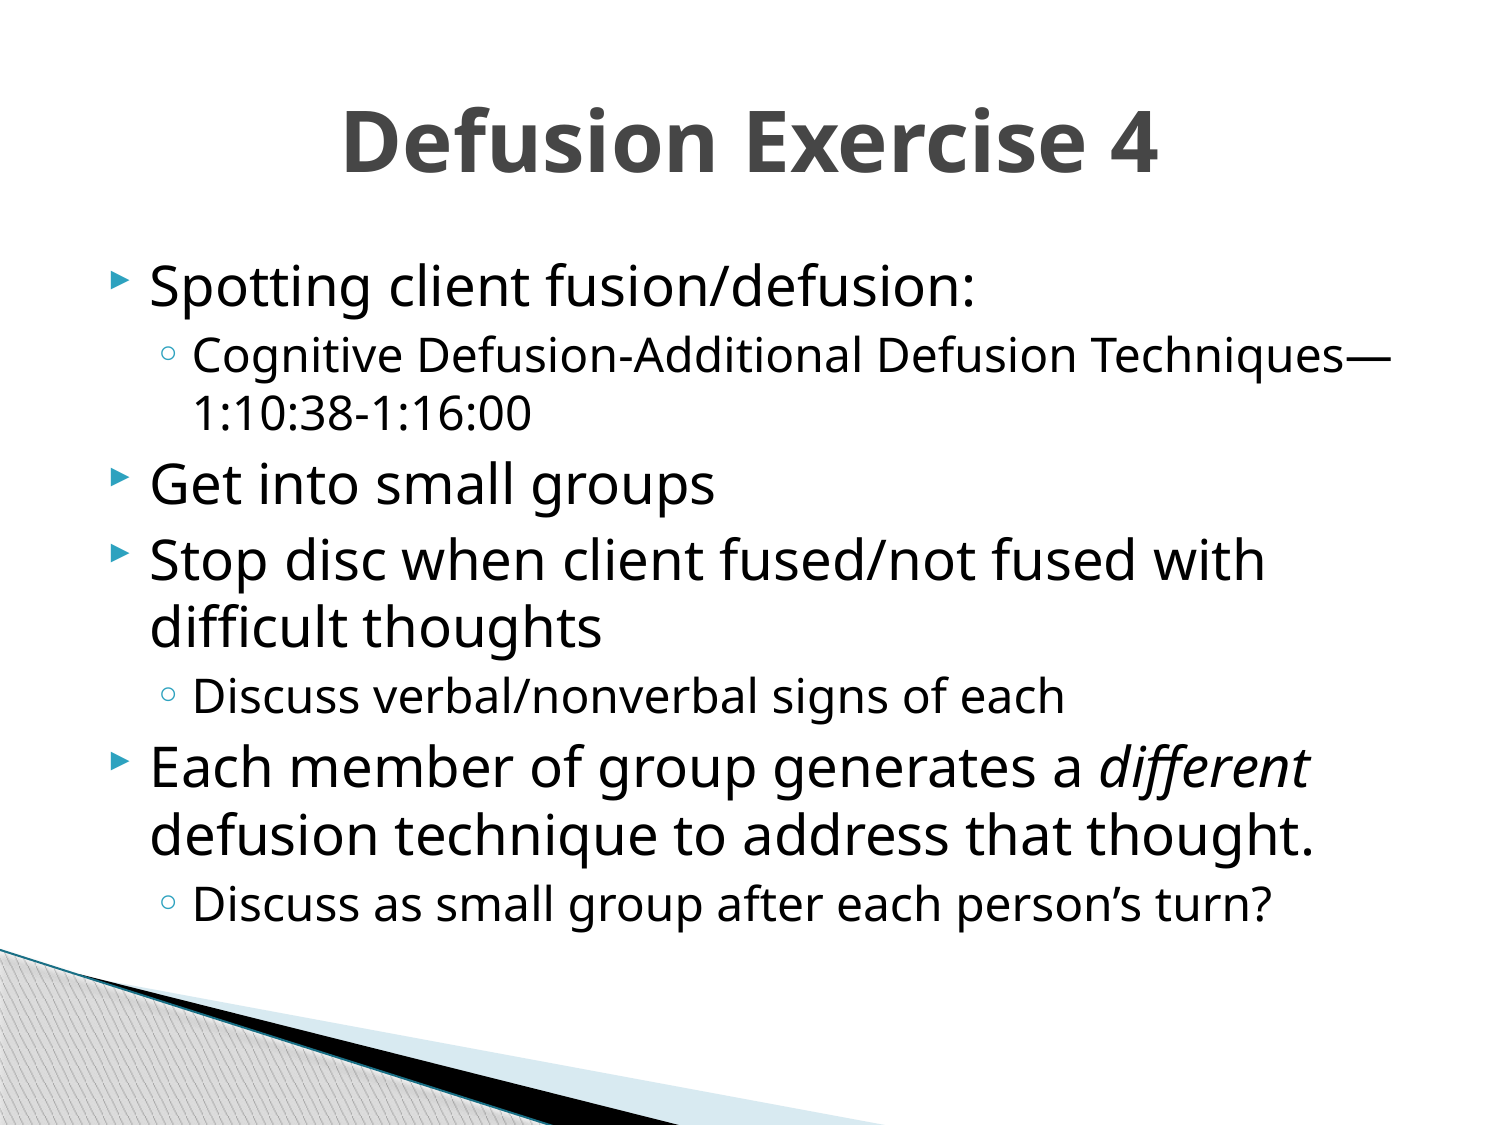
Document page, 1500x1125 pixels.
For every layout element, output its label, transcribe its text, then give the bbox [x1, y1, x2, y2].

title Defusion Exercise 4 [75, 45, 1425, 233]
list Spotting client fusion/defusion: Cognitive Defusion-Additional Defusion Techniques—1:10:38-1:16:00 Get into small groups Stop disc when client fused/not fused with difficult thoughts Discuss verbal/nonverbal signs of each Each member of group generates a different defusion technique to address that thought. Discuss as small group after each person’s turn? [75, 243, 1425, 986]
